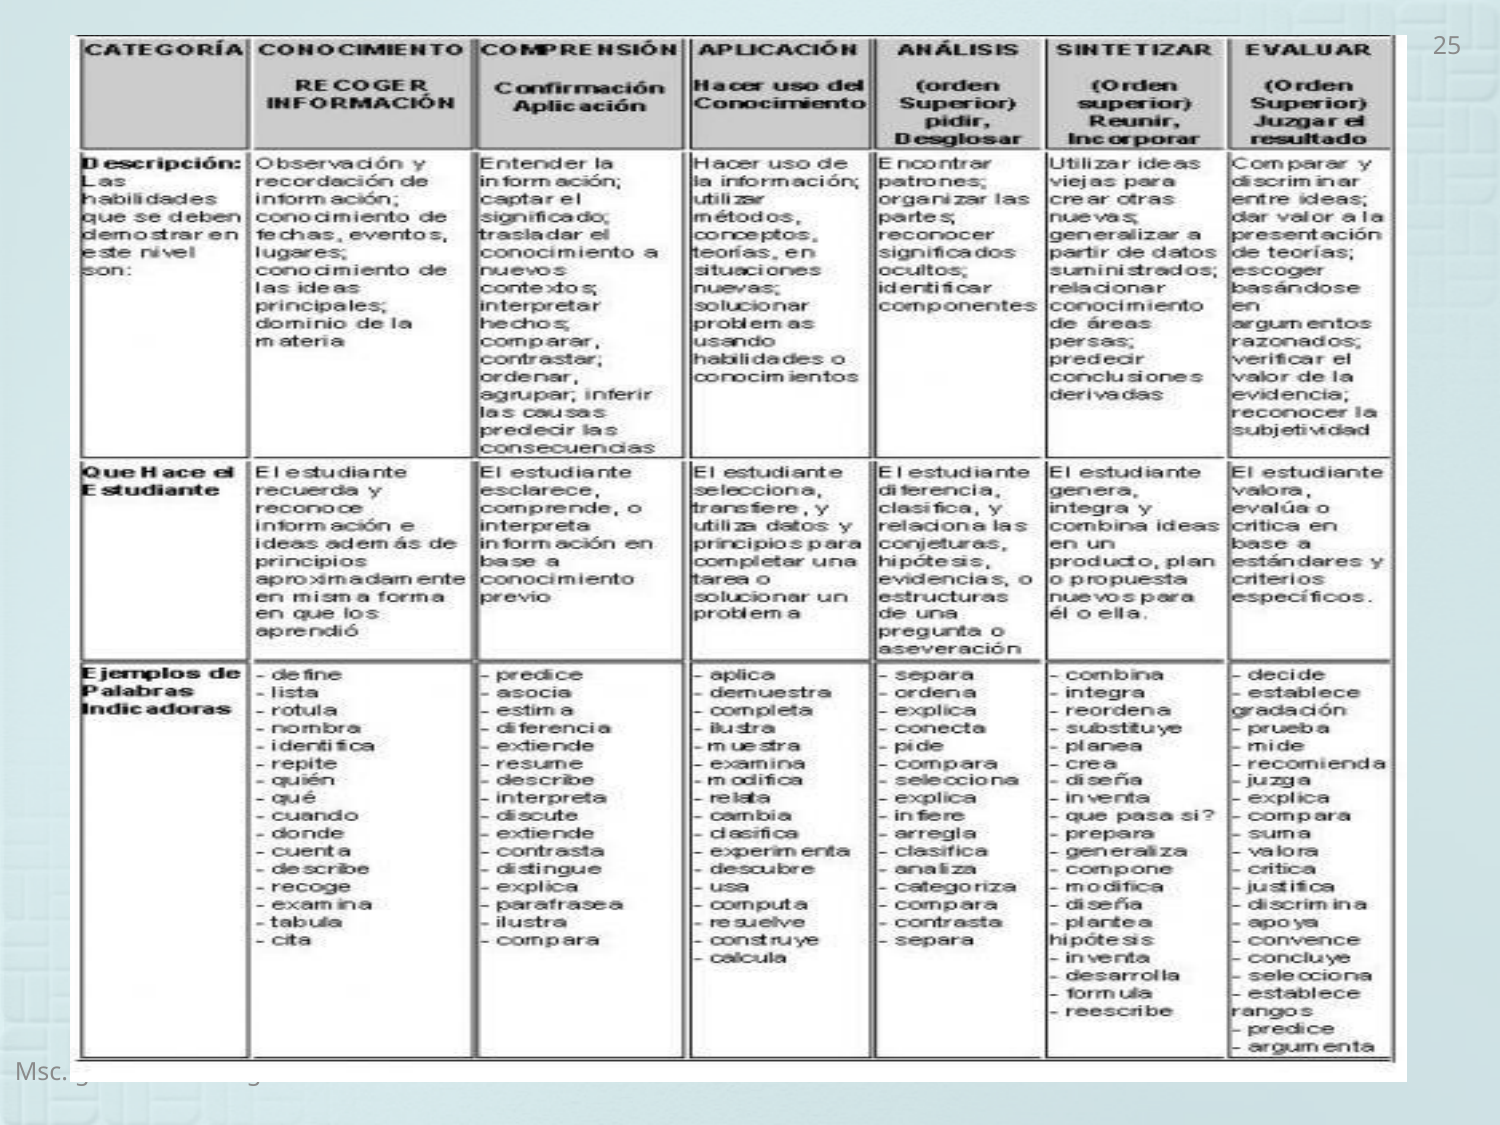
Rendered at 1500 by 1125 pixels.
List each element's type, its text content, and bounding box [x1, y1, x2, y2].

slide_number 25 [1394, 0, 1500, 94]
picture [69, 33, 1408, 1084]
footer Msc. gertrudis rodriguez [0, 1042, 475, 1103]
